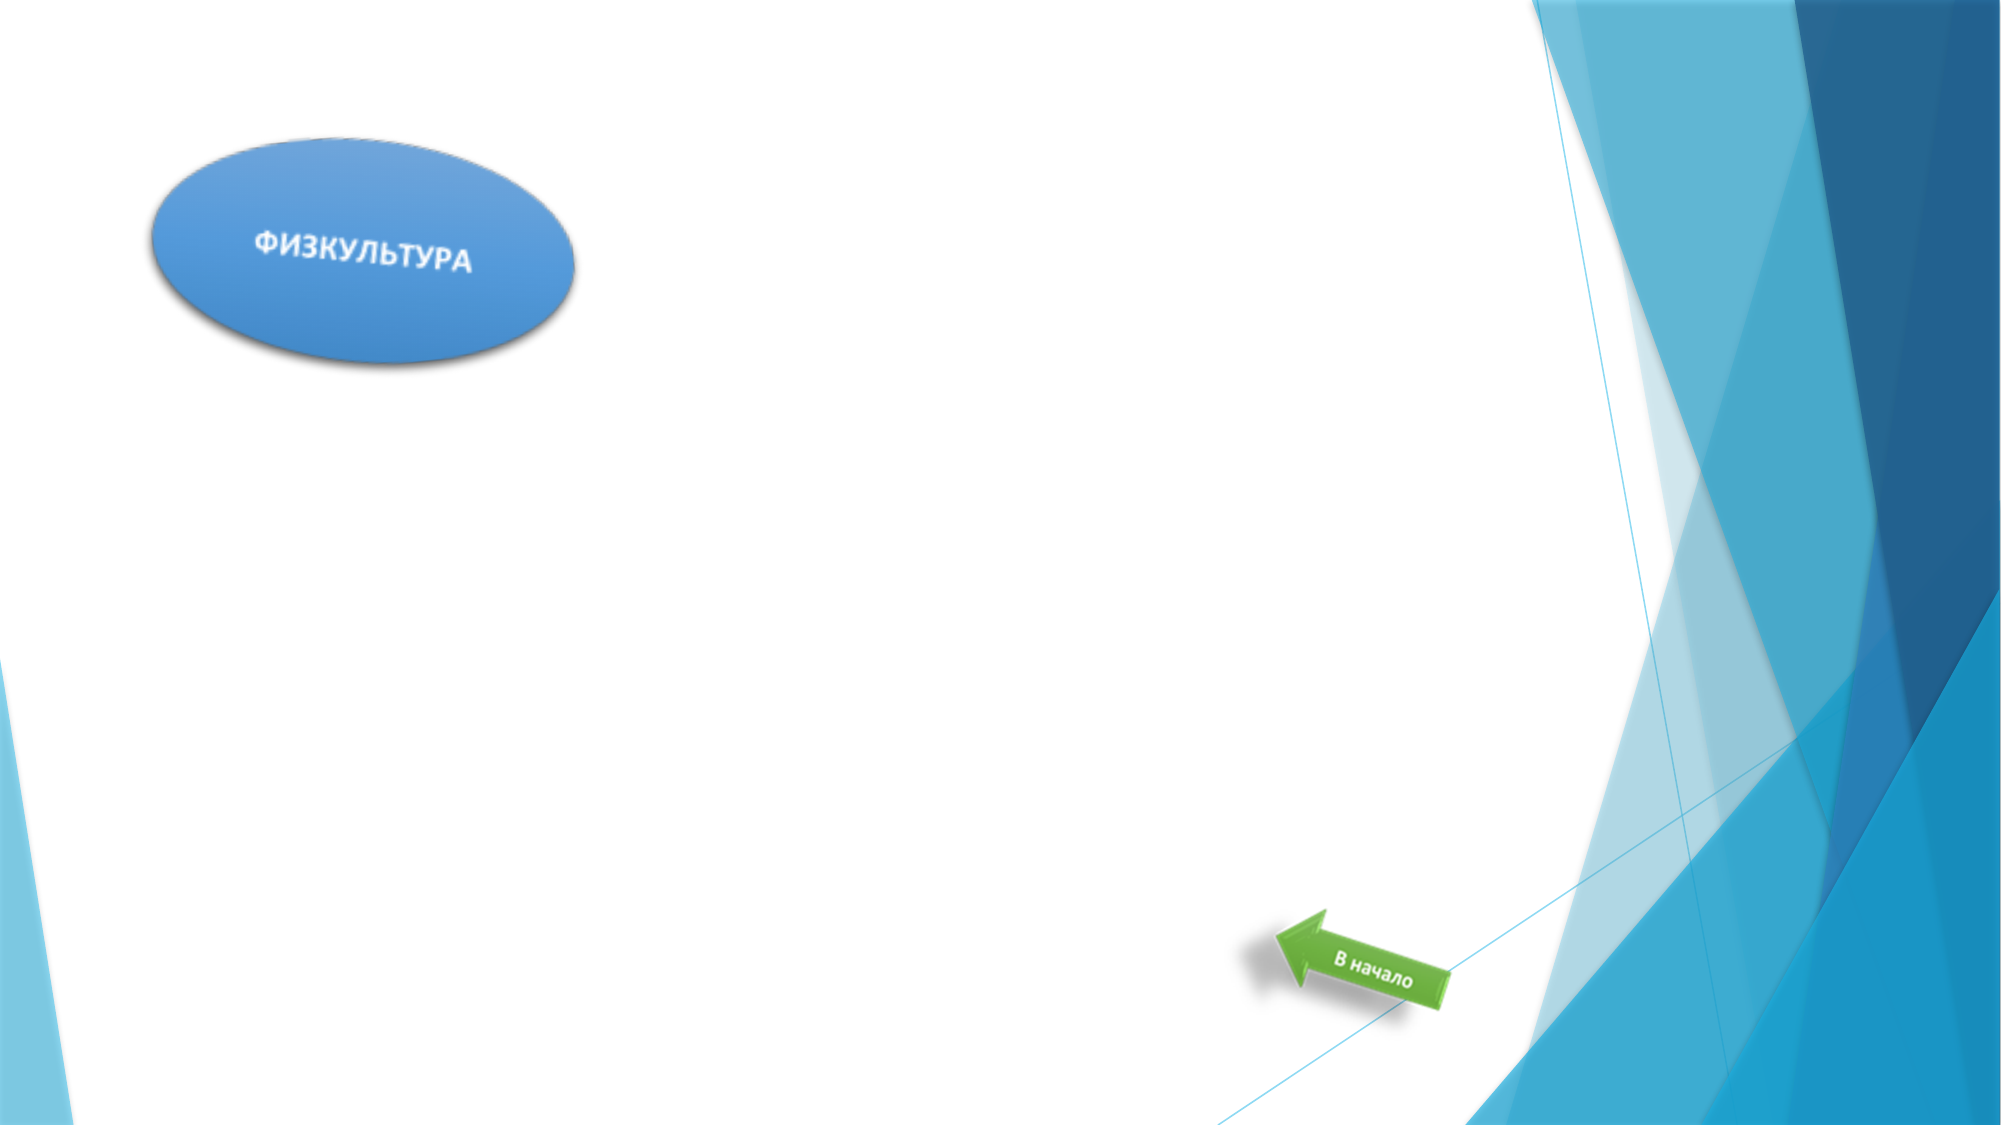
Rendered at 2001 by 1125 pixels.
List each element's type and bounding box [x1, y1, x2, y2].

picture [128, 101, 602, 413]
picture [1217, 902, 1463, 1048]
